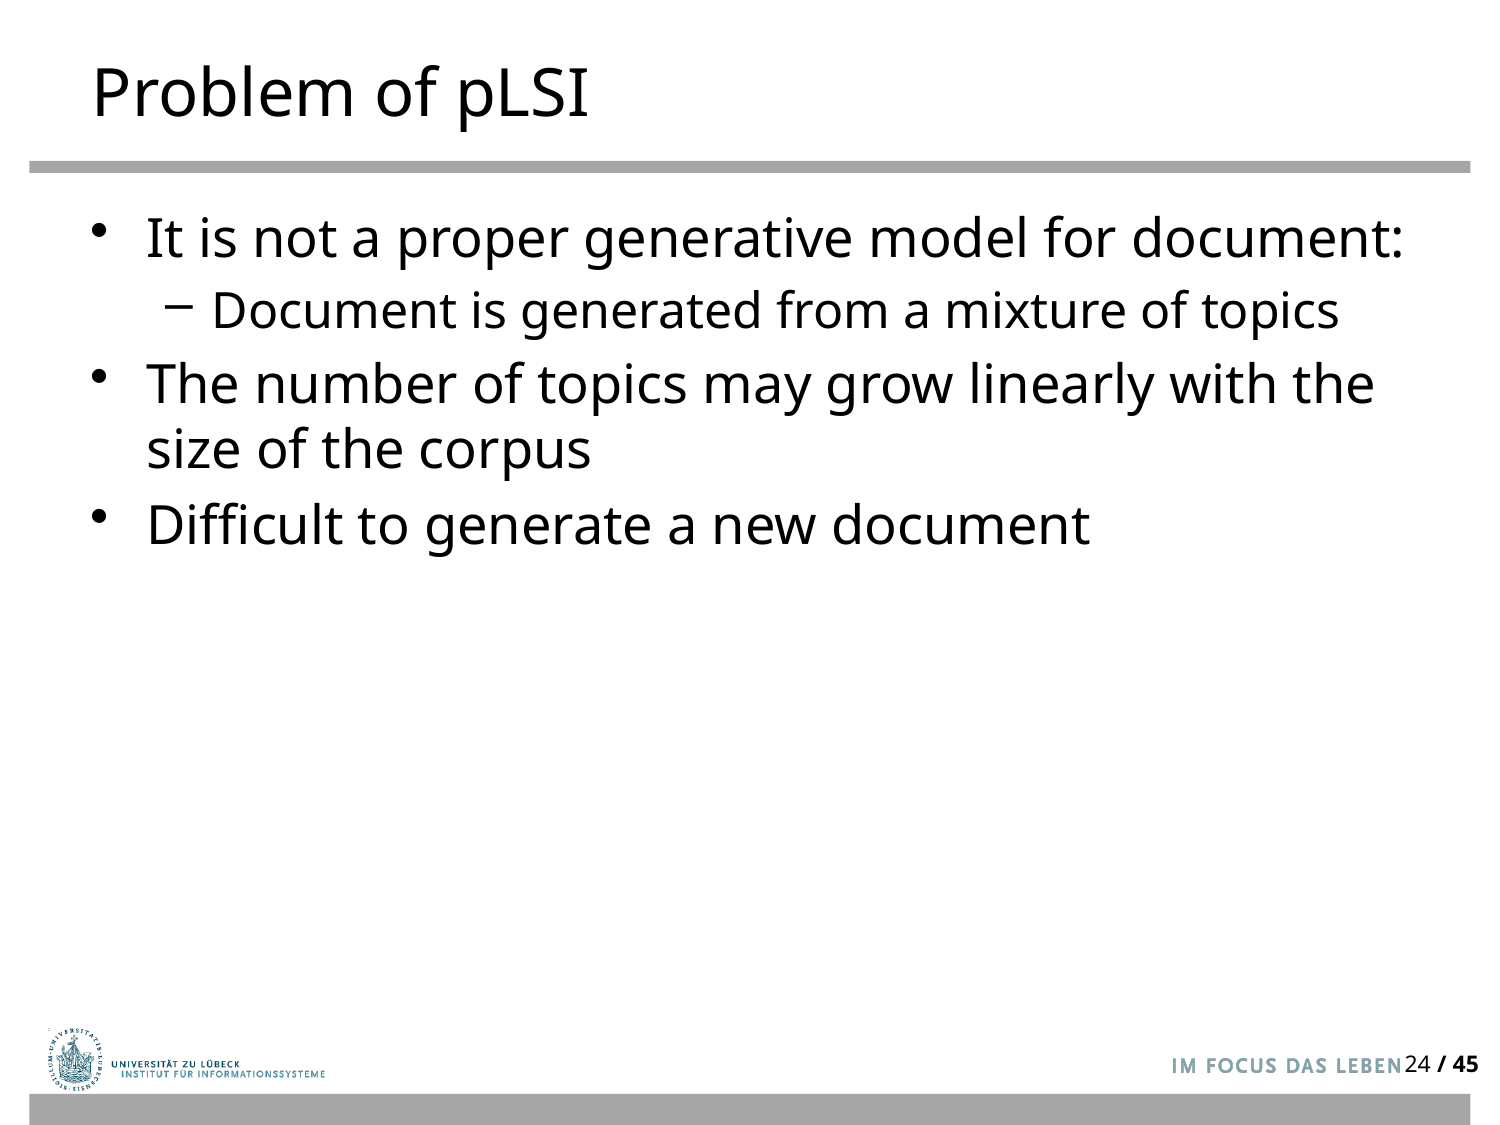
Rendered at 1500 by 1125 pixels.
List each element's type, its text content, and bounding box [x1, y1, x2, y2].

picture [1173, 1058, 1328, 1073]
list It is not a proper generative model for document: Document is generated from a mixture of topics The number of topics may grow linearly with the size of the corpus Difficult to generate a new document [75, 196, 1425, 1012]
title Problem of pLSI [76, 42, 1427, 126]
slide_number 24 / 45 [1328, 1050, 1495, 1083]
